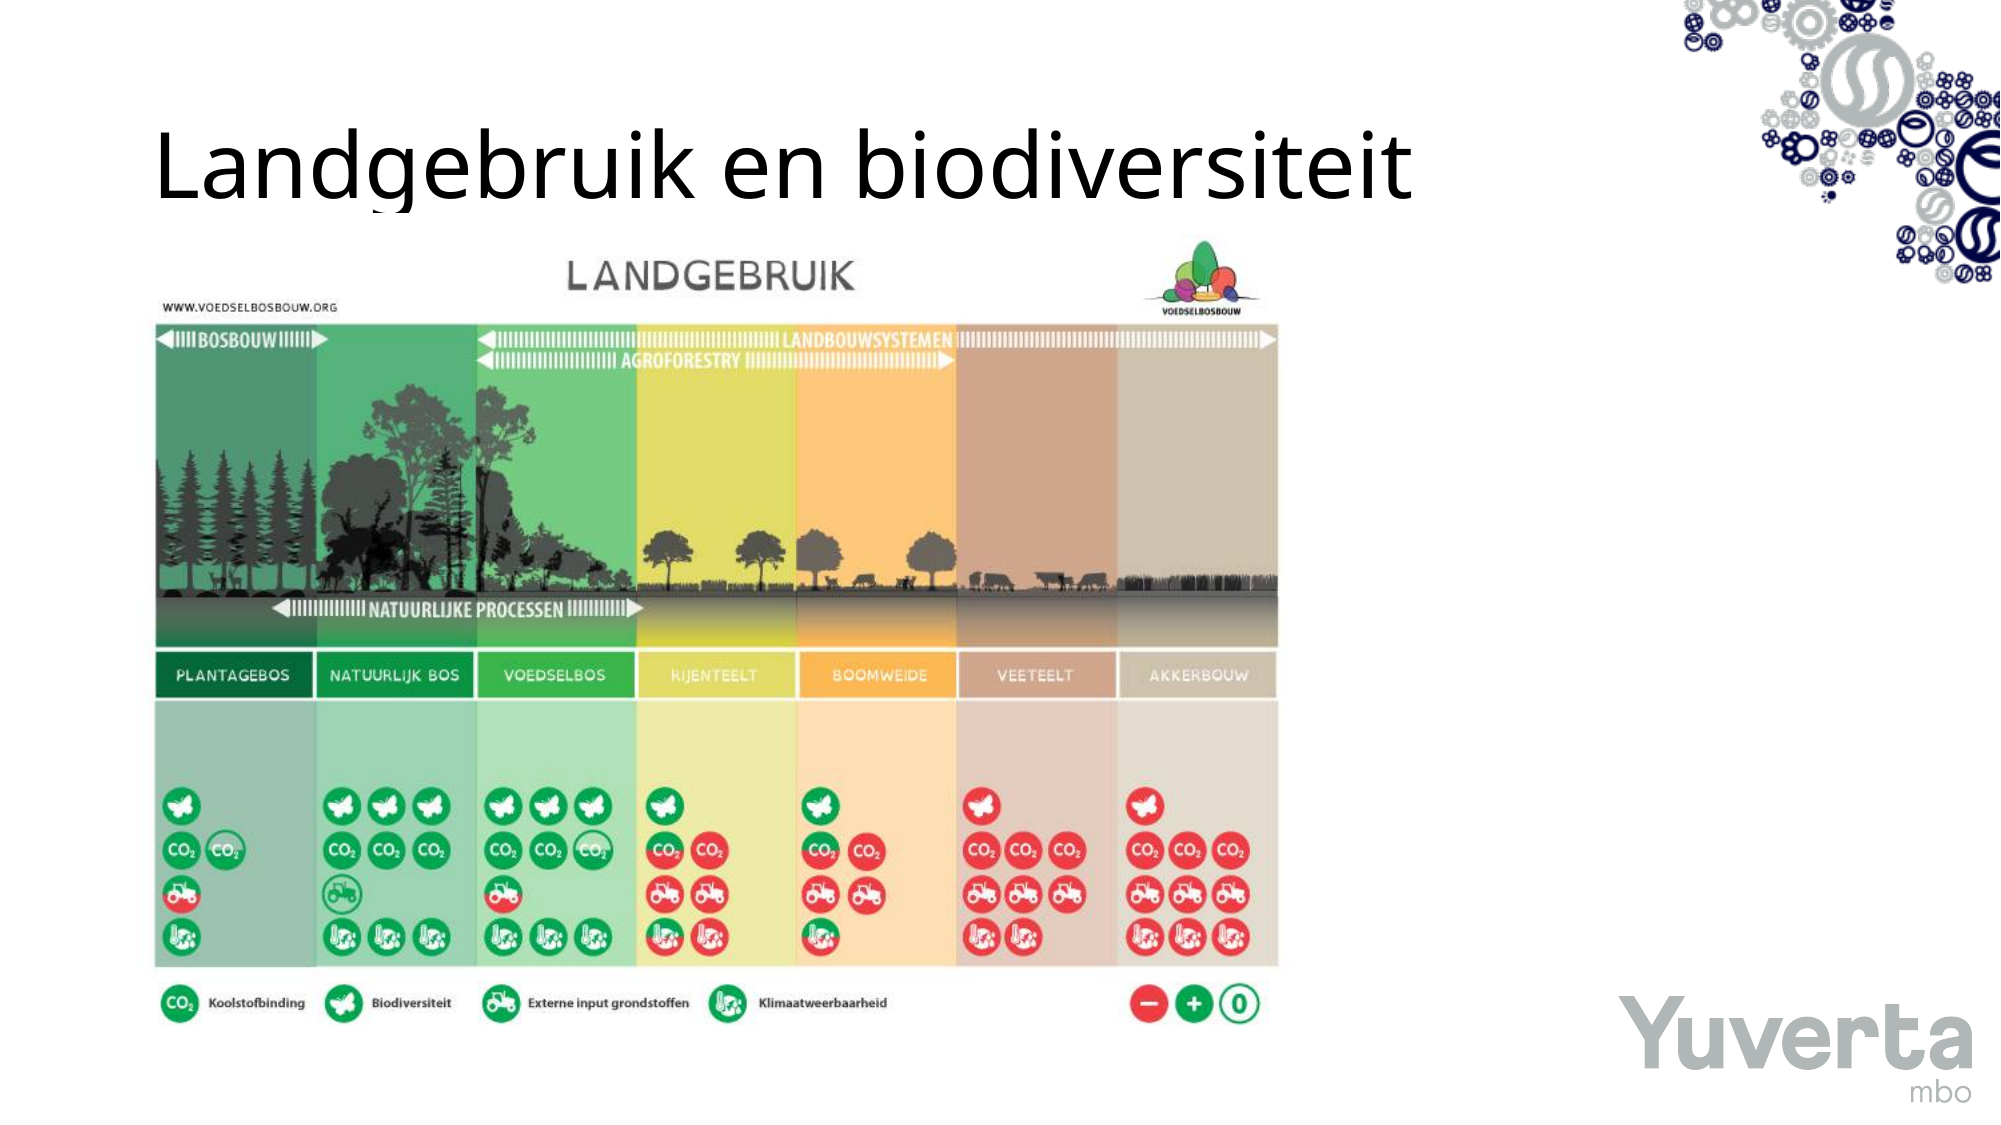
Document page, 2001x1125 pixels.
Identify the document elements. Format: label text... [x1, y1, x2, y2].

title Landgebruik en biodiversiteit [137, 59, 1863, 278]
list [137, 213, 1298, 1046]
picture [0, 0, 2000, 1125]
